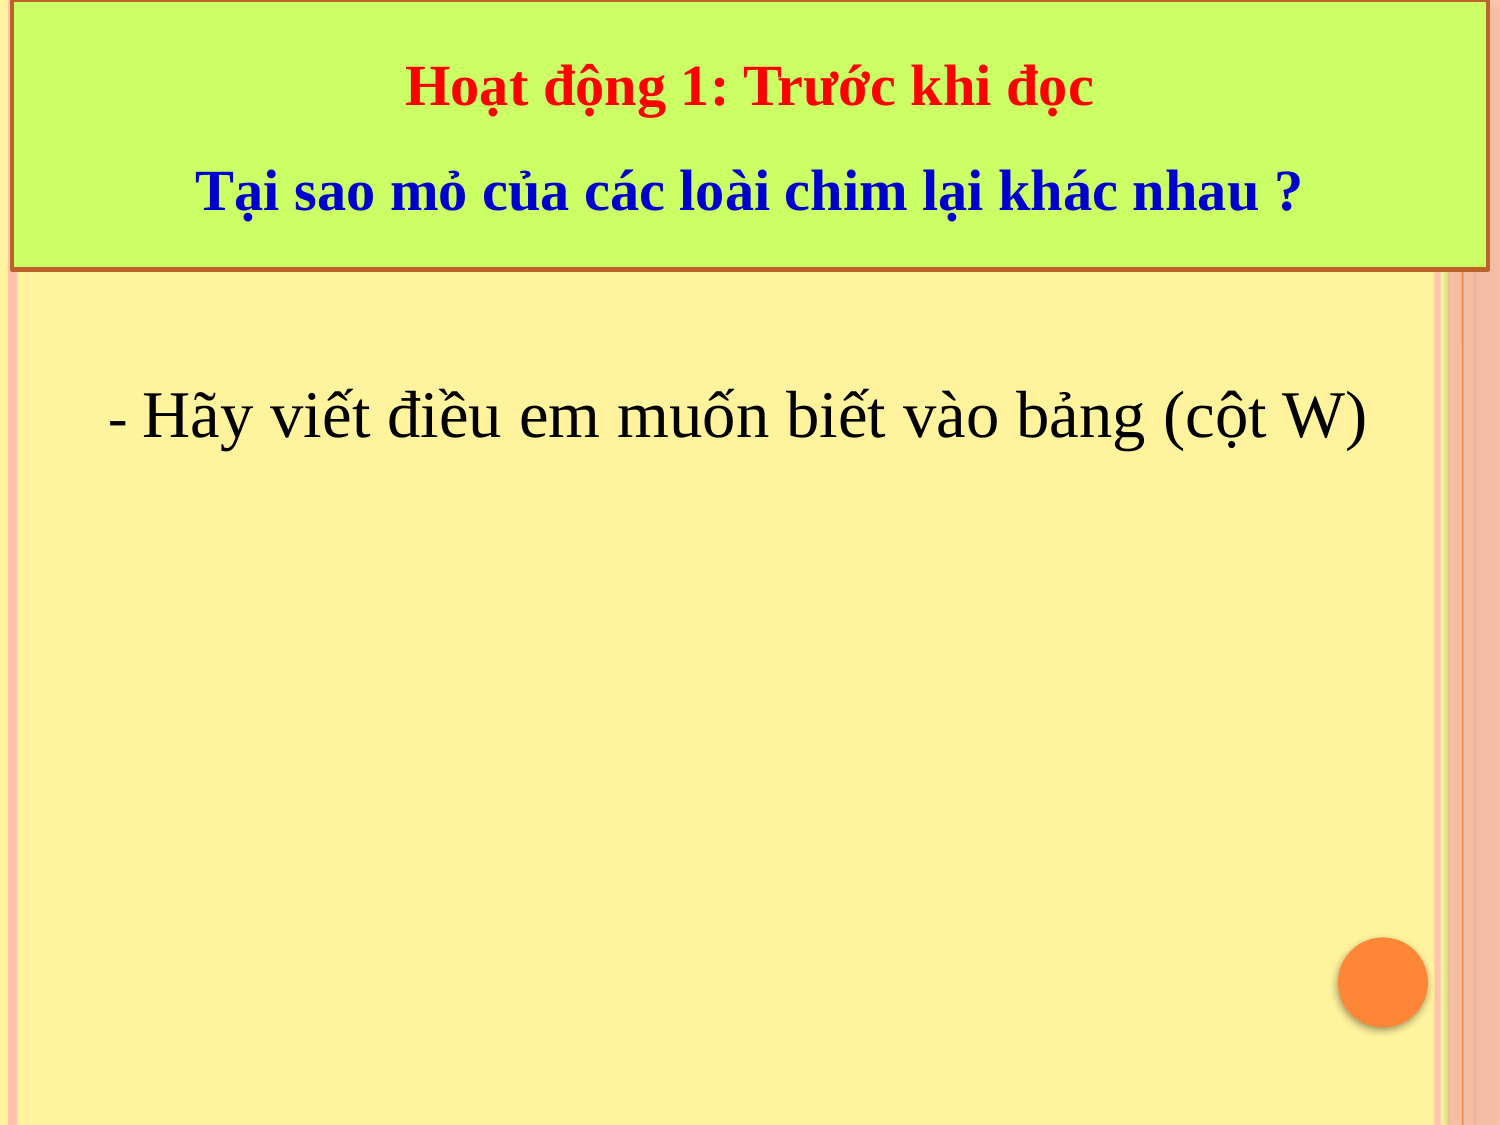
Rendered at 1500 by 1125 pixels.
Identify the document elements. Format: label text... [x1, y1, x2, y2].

text_box - Hãy viết điều em muốn biết vào bảng (cột W) [93, 363, 1430, 458]
text_box Hoạt động 1: Trước khi đọc Tại sao mỏ của các loài chim lại khác nhau ? [10, 0, 1490, 272]
